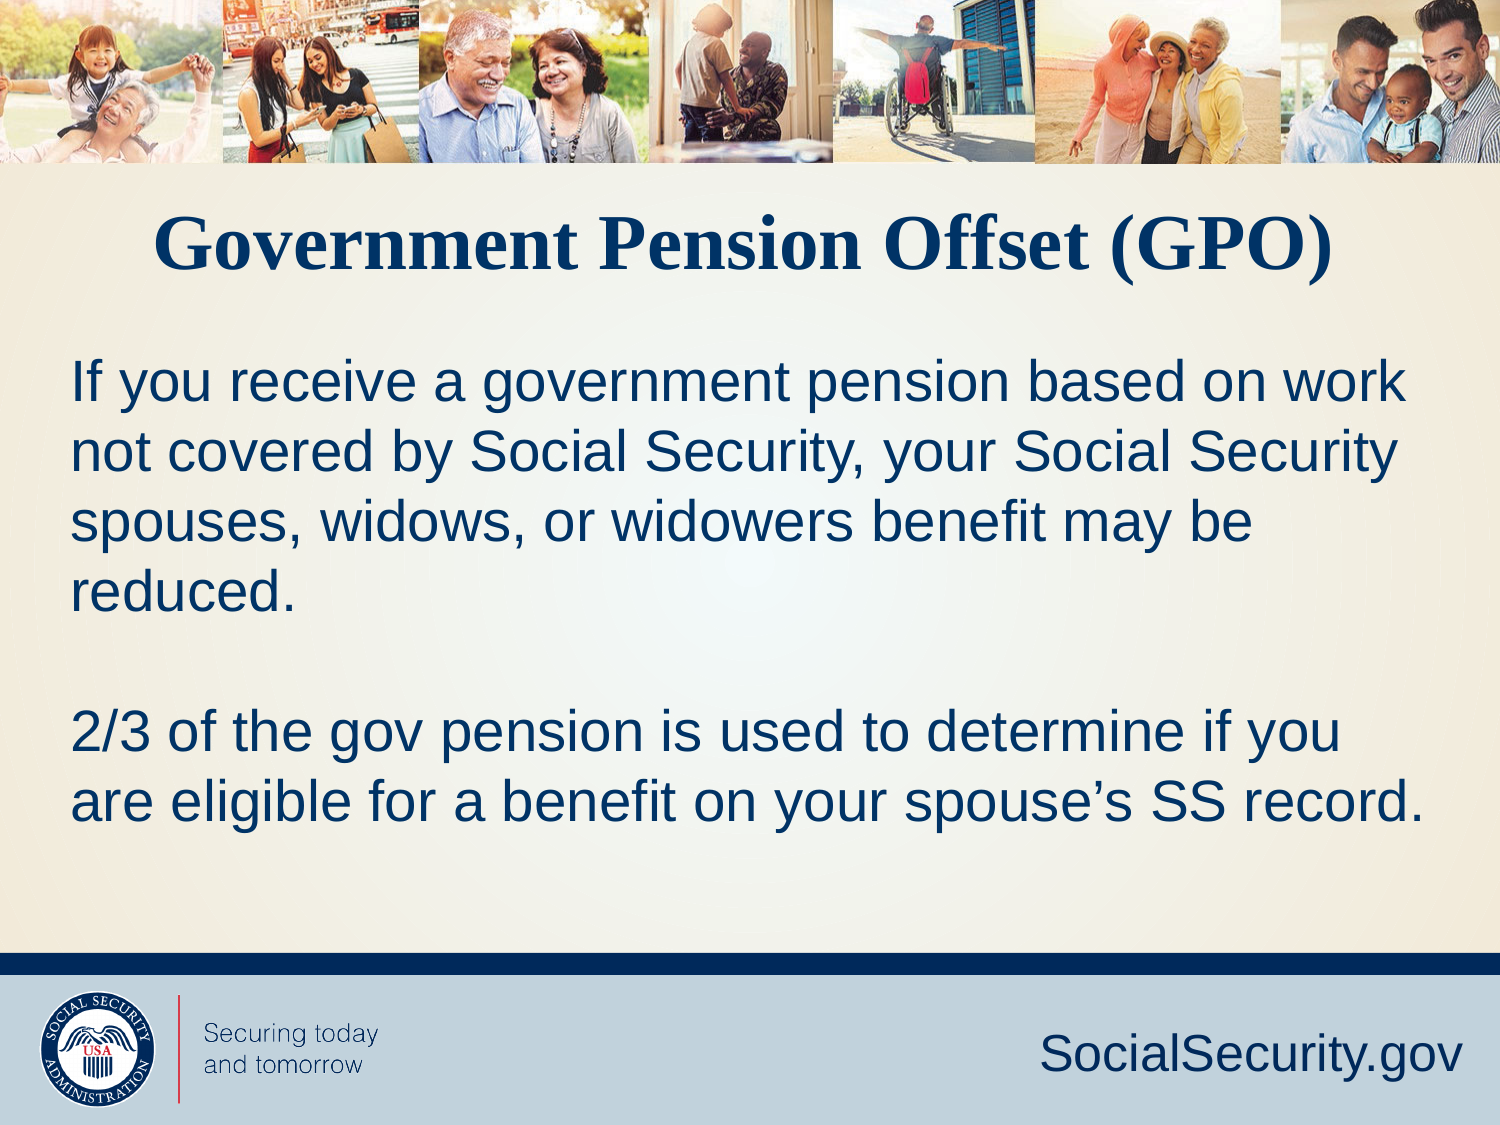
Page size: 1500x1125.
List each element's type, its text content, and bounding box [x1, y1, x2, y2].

title Government Pension Offset (GPO) [37, 167, 1450, 308]
picture [0, 0, 1500, 164]
picture [34, 989, 386, 1111]
list If you receive a government pension based on work not covered by Social Security, your Social Security spouses, widows, or widowers benefit may be reduced. 2/3 of the gov pension is used to determine if you are eligible for a benefit on your spouse’s SS record. [55, 335, 1450, 943]
